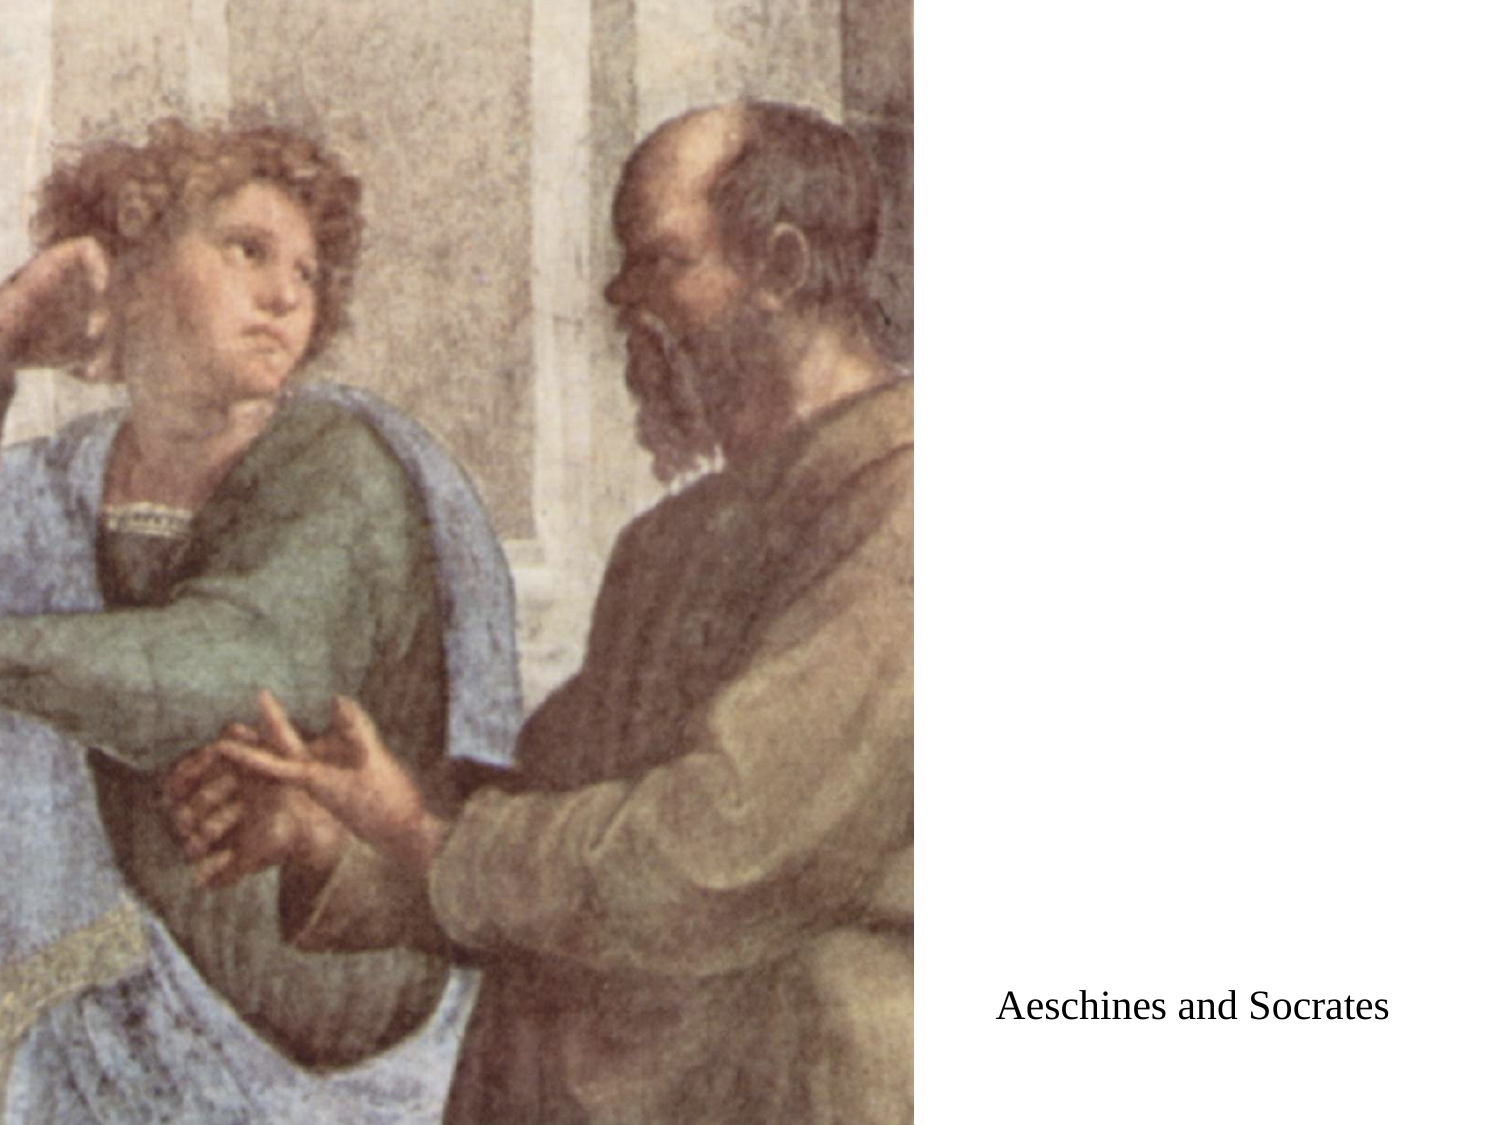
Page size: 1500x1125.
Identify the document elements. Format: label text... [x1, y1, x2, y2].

picture [0, 0, 914, 1125]
text_box Aeschines and Socrates [919, 870, 1473, 1086]
